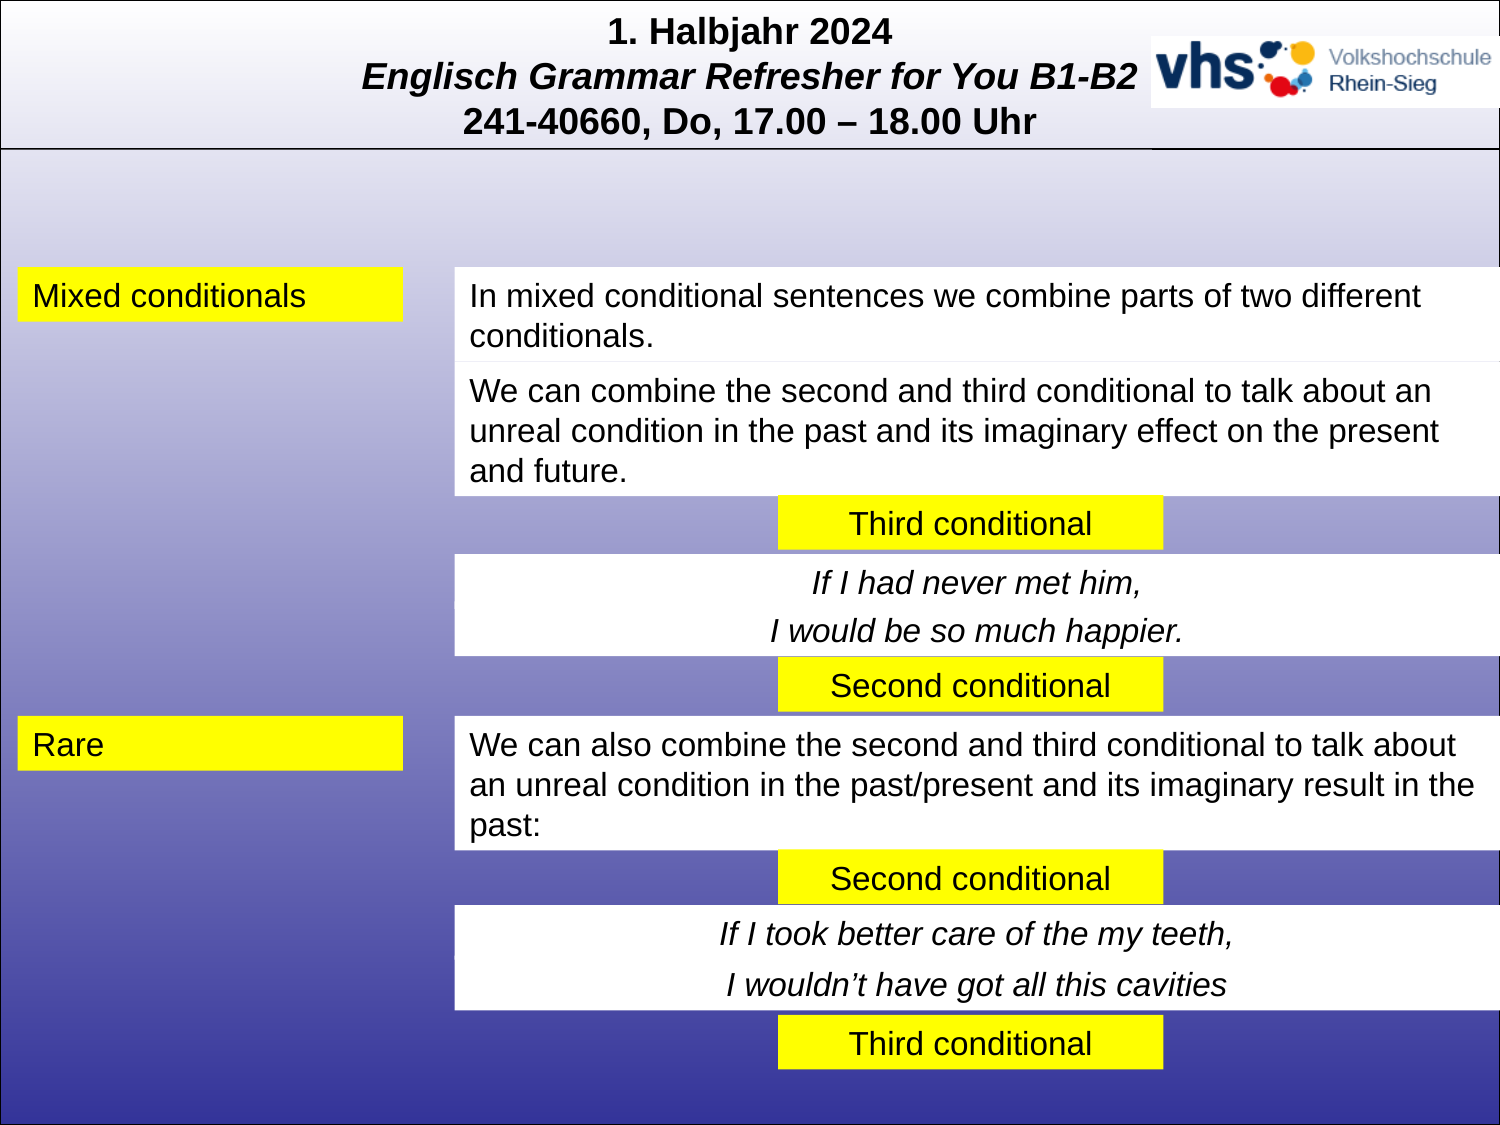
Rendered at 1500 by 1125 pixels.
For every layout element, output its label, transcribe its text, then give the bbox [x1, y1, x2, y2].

text_box If I had never met him, [454, 554, 1500, 601]
text_box Second conditional [778, 849, 1164, 905]
text_box Third conditional [778, 495, 1164, 550]
text_box Third conditional [778, 1014, 1164, 1070]
text_box I wouldn’t have got all this cavities [454, 960, 1500, 1011]
text_box If I took better care of the my teeth, [454, 905, 1500, 960]
text_box We can combine the second and third conditional to talk about an unreal condition in the past and its imaginary effect on the present and future. [454, 362, 1500, 497]
text_box I would be so much happier. [454, 601, 1500, 657]
text_box Rare [17, 715, 403, 771]
text_box Mixed conditionals [17, 267, 403, 322]
picture [1151, 36, 1500, 108]
text_box Second conditional [778, 656, 1164, 712]
text_box We can also combine the second and third conditional to talk about an unreal condition in the past/present and its imaginary result in the past: [454, 715, 1500, 851]
text_box In mixed conditional sentences we combine parts of two different conditionals. [454, 267, 1500, 362]
